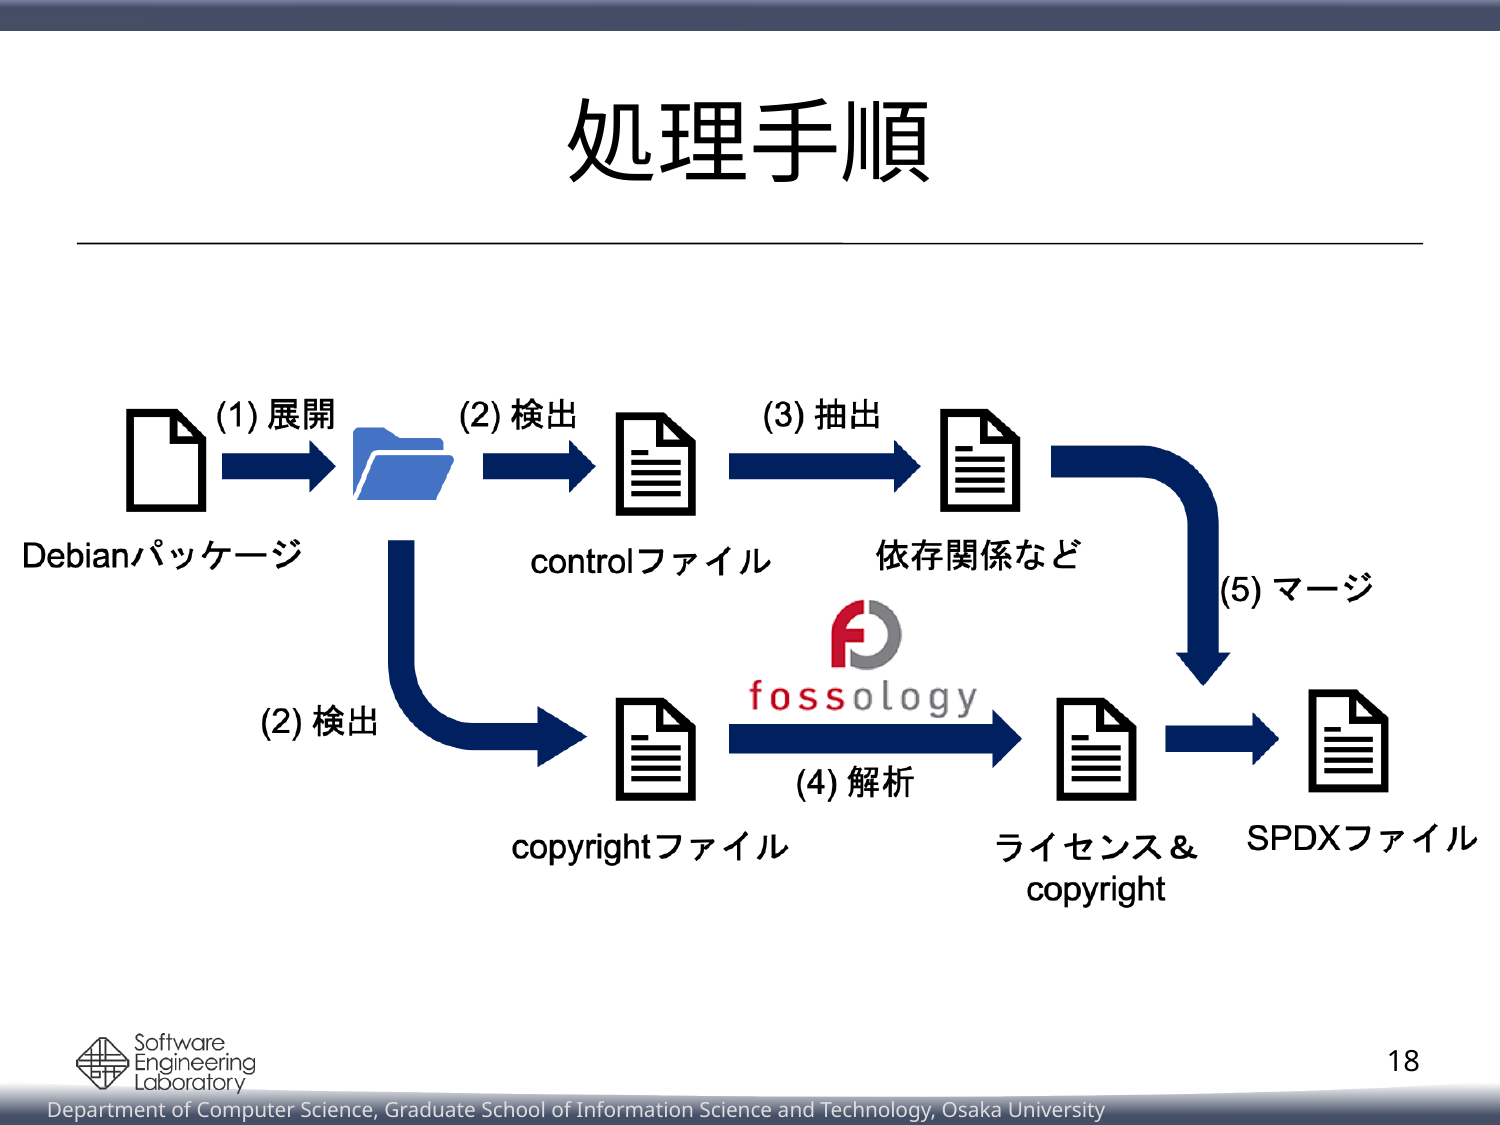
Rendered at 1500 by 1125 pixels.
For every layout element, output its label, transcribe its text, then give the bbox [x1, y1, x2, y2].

picture [0, 0, 1500, 31]
picture [0, 380, 1500, 929]
slide_number 18 [1246, 1034, 1436, 1083]
title 処理手順 [74, 44, 1424, 233]
picture [0, 1033, 1500, 1125]
